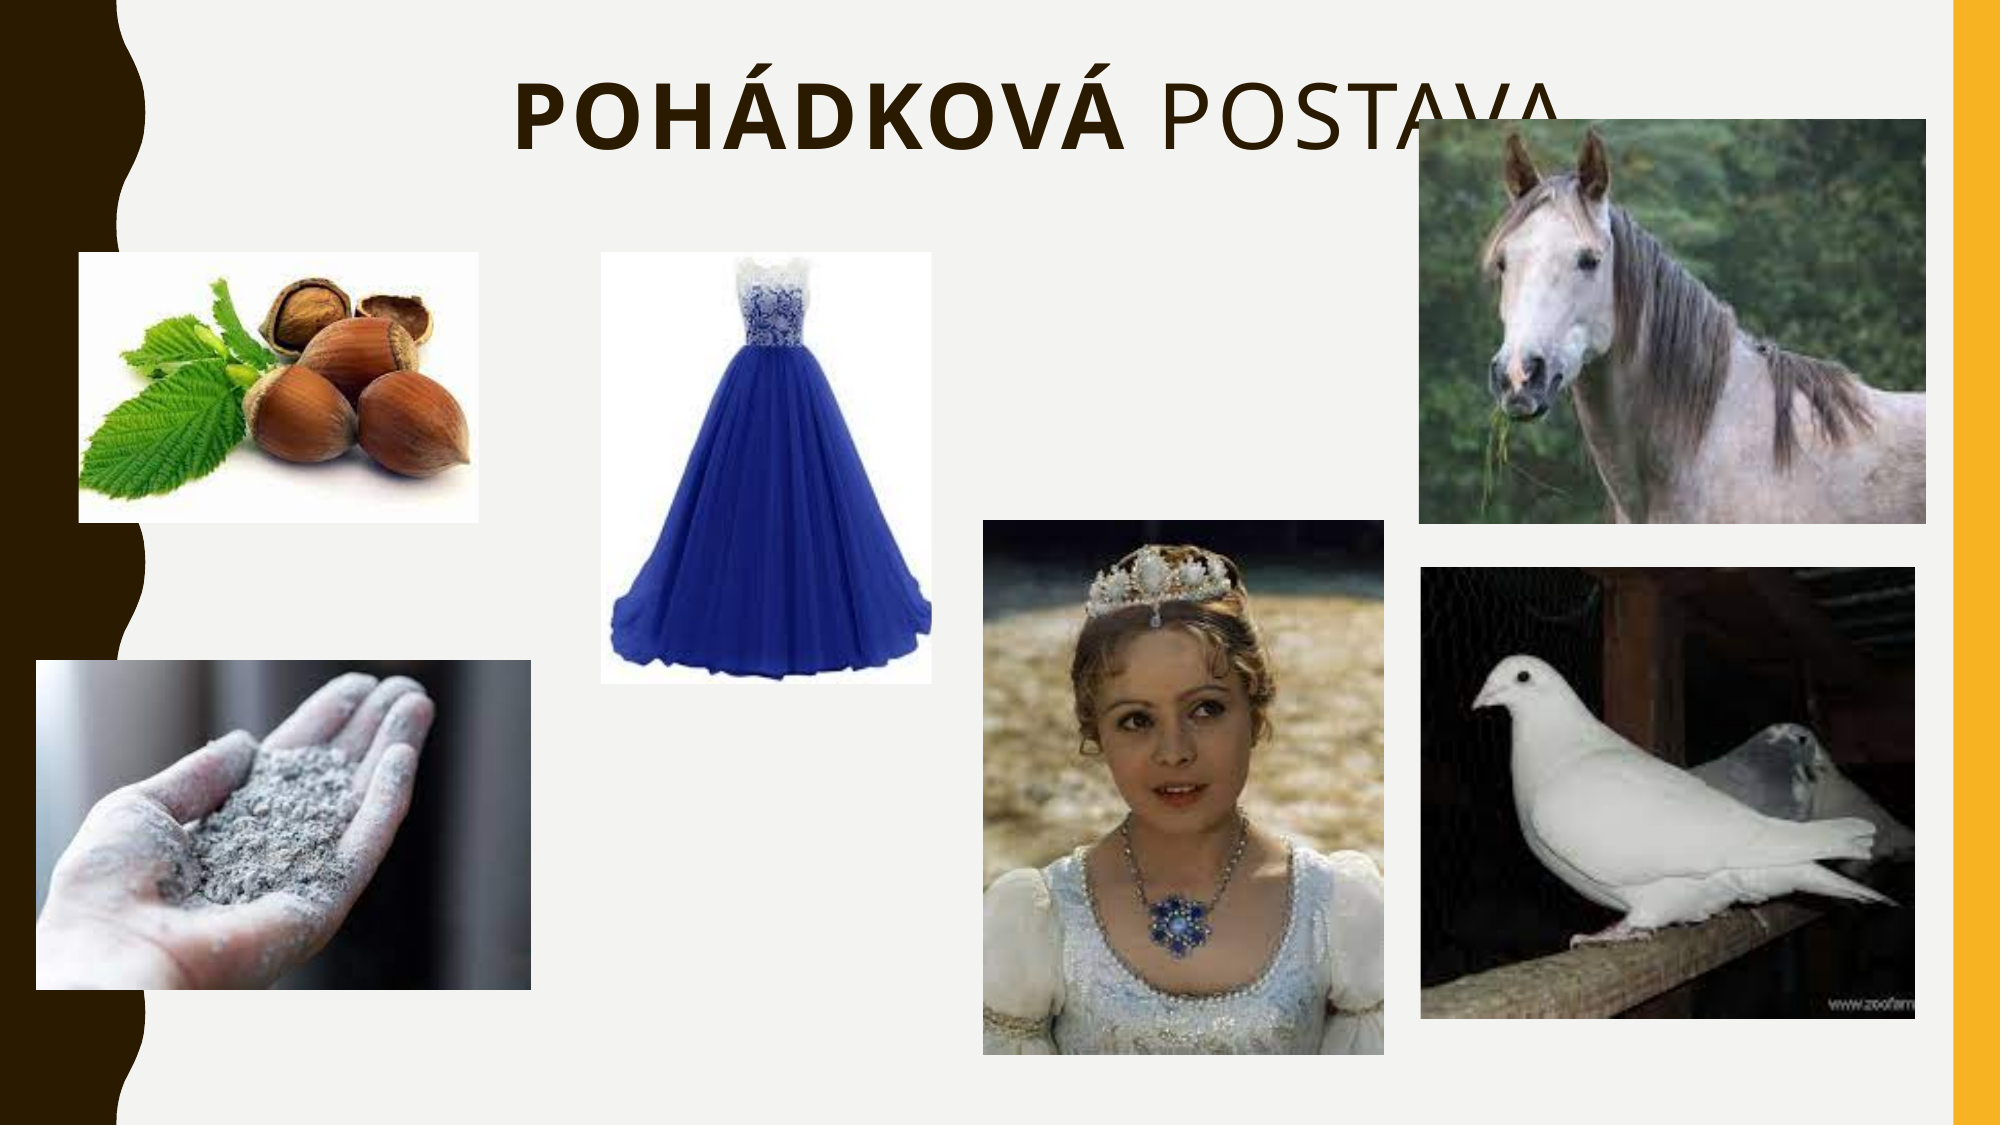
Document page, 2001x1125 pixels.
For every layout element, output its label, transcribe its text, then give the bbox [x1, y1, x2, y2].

picture [983, 520, 1384, 1055]
picture [36, 660, 531, 990]
picture [1420, 567, 1915, 1019]
picture [600, 252, 932, 685]
title POHÁDKOVÁ POSTAVA [205, 62, 1875, 308]
picture [78, 252, 479, 523]
picture [1418, 119, 1926, 524]
